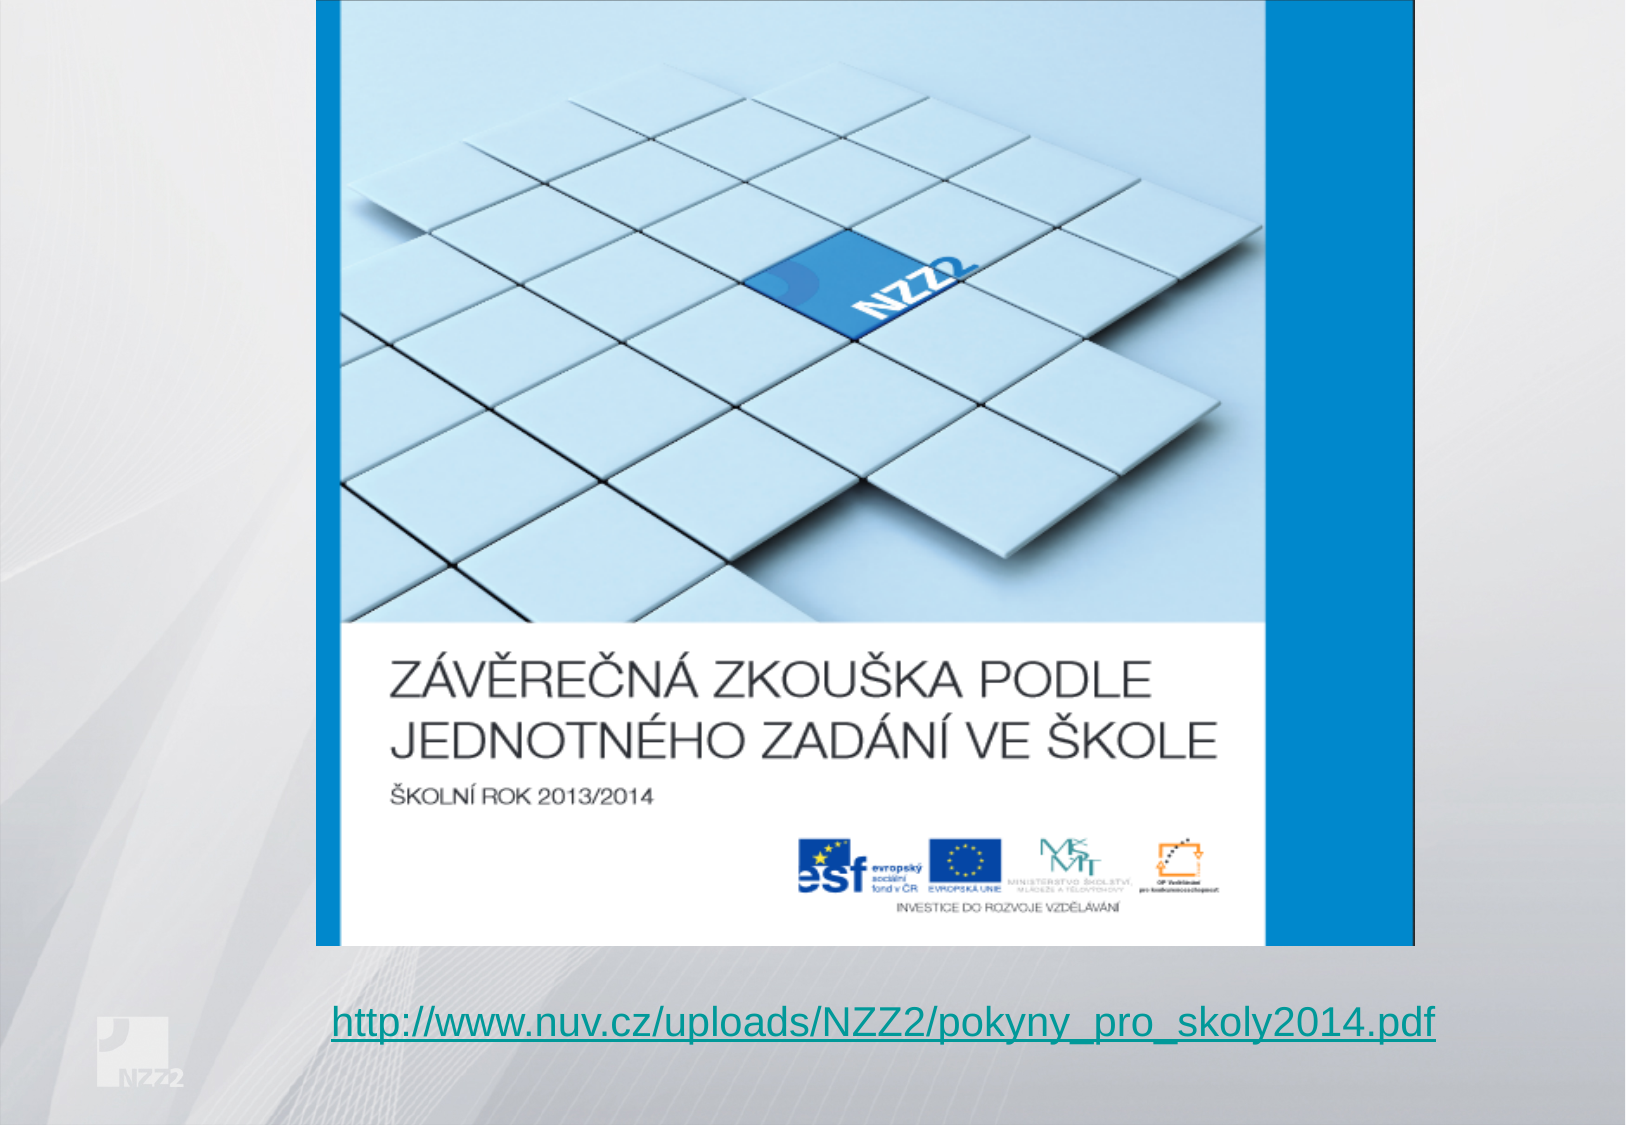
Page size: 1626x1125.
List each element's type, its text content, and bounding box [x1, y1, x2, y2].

text_box http://www.nuv.cz/uploads/NZZ2/pokyny_pro_skoly2014.pdf [316, 987, 1509, 1094]
picture [0, 0, 1626, 1125]
